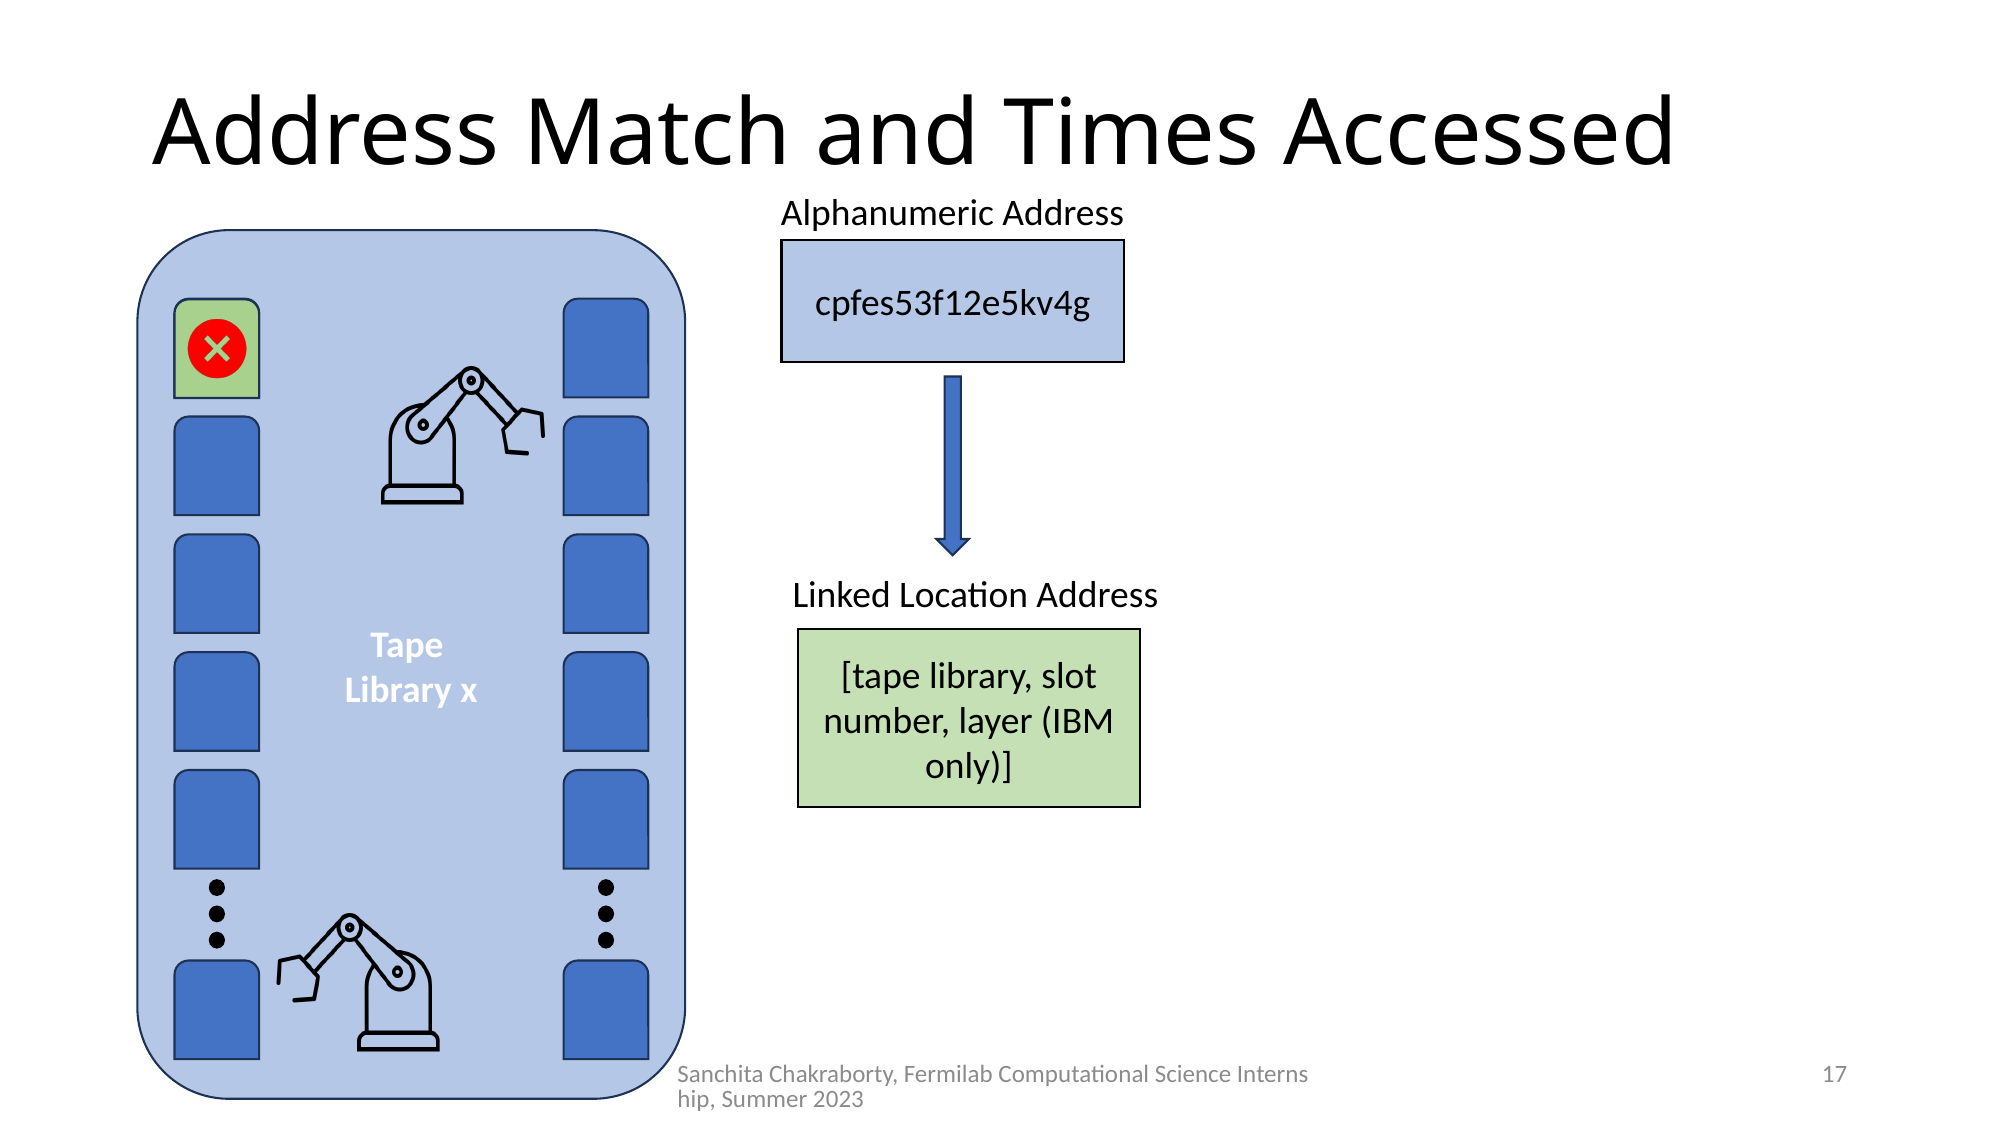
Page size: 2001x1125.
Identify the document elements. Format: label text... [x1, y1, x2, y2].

title Address Match and Times Accessed [137, 26, 1863, 244]
text_box [597, 931, 615, 949]
text_box Tape Library x [136, 229, 687, 1100]
text_box Alphanumeric Address [766, 180, 1140, 240]
picture [267, 884, 447, 1082]
text_box [597, 905, 615, 923]
picture [180, 311, 254, 386]
text_box [208, 905, 226, 923]
text_box [173, 533, 261, 634]
text_box [208, 879, 226, 896]
text_box [173, 415, 261, 517]
slide_number 17 [1412, 1042, 1863, 1103]
text_box [562, 297, 650, 399]
text_box [173, 959, 261, 1061]
text_box [562, 959, 650, 1061]
text_box [562, 533, 650, 634]
footer Sanchita Chakraborty, Fermilab Computational Science Internship, Summer 2023 [662, 1042, 1338, 1103]
text_box [562, 768, 650, 870]
text_box [208, 931, 226, 949]
text_box [173, 651, 261, 752]
text_box [tape library, slot number, layer (IBM only)] [797, 628, 1141, 808]
text_box Linked Location Address [777, 562, 1174, 622]
text_box [597, 879, 615, 896]
text_box [173, 768, 261, 870]
text_box [562, 651, 650, 752]
picture [373, 337, 554, 535]
text_box [933, 375, 972, 557]
text_box cpfes53f12e5kv4g [780, 240, 1125, 363]
text_box [173, 298, 261, 400]
text_box [562, 415, 650, 517]
